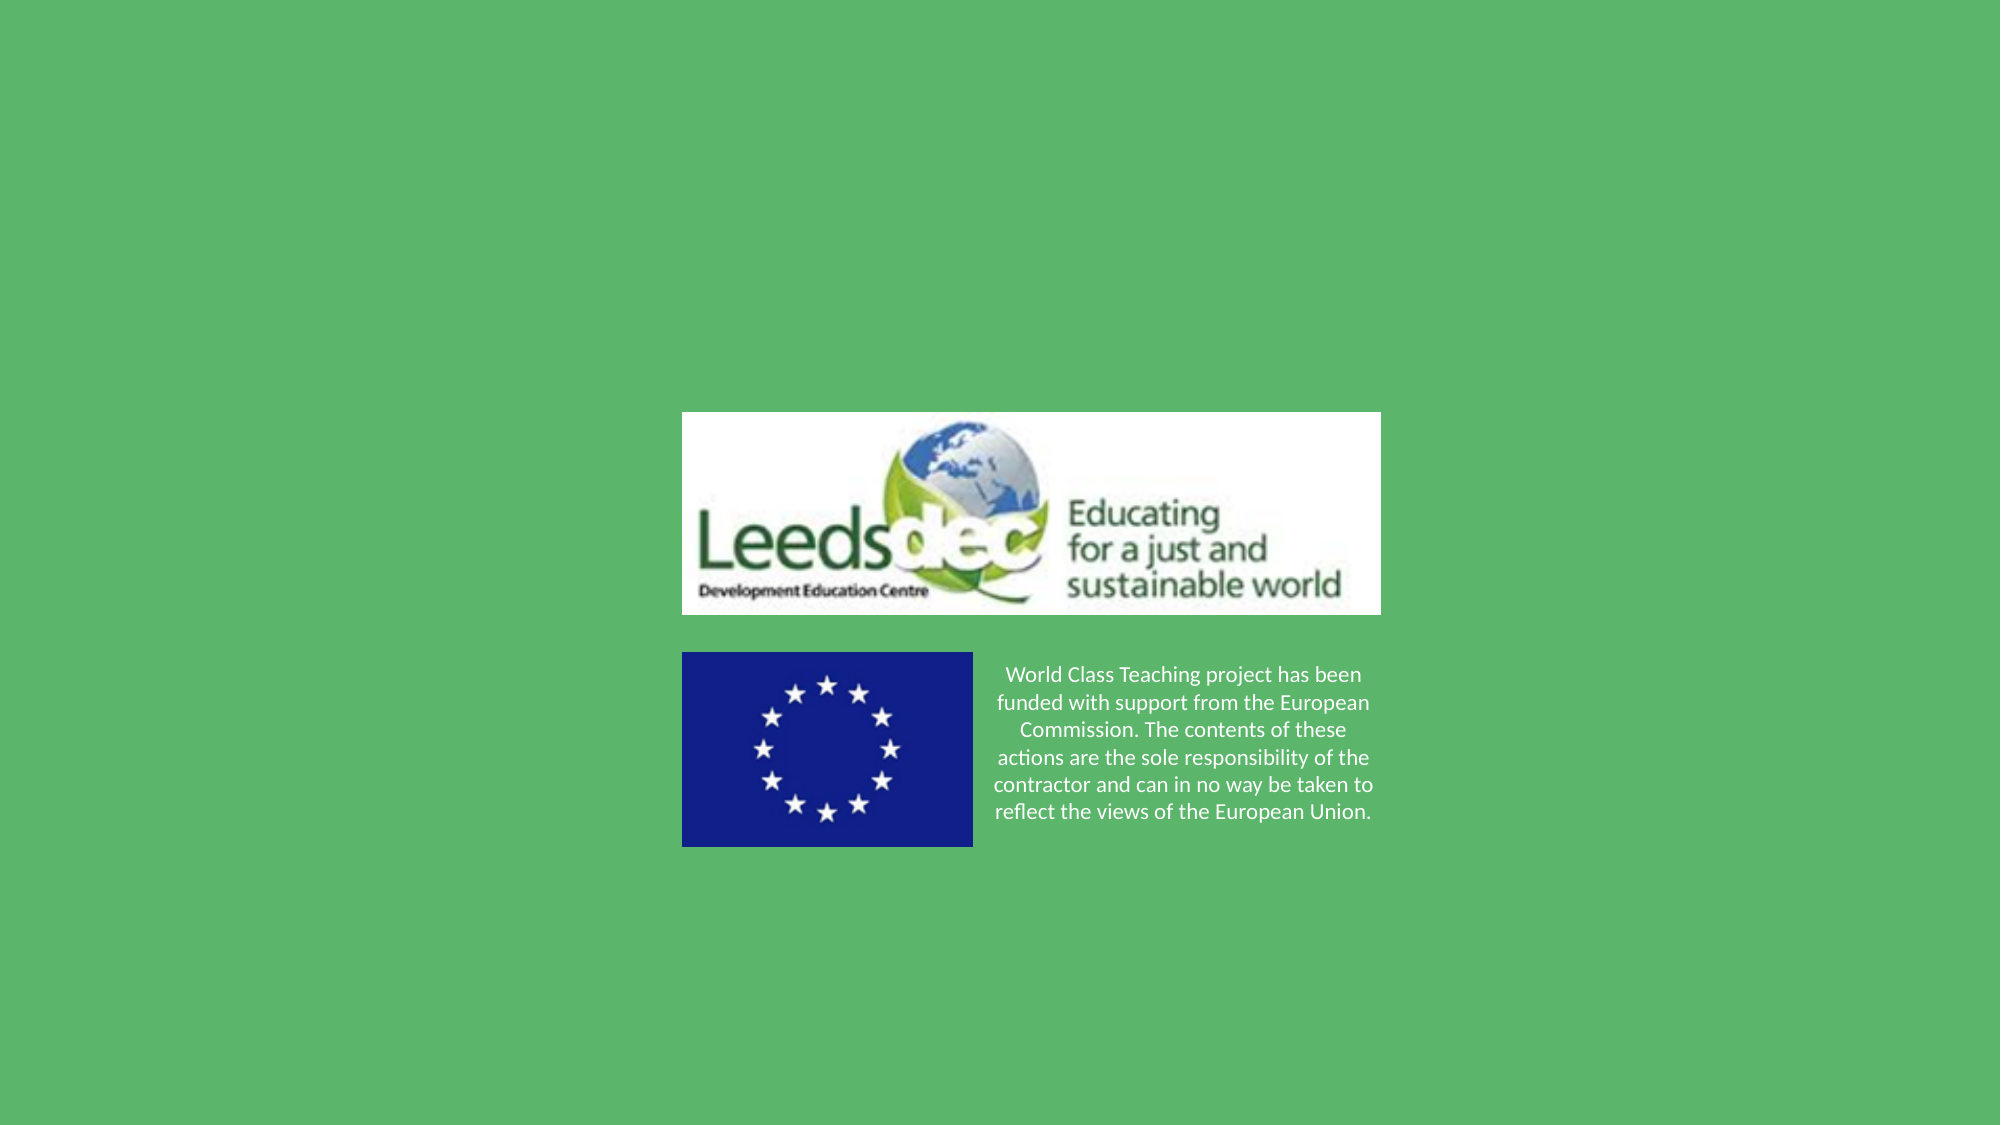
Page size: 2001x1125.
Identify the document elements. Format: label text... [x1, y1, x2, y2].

text_box World Class Teaching project has been funded with support from the European Commission. The contents of these actions are the sole responsibility of the contractor and can in no way be taken to reflect the views of the European Union. [975, 652, 1396, 832]
picture [682, 411, 1381, 615]
picture [682, 651, 973, 847]
